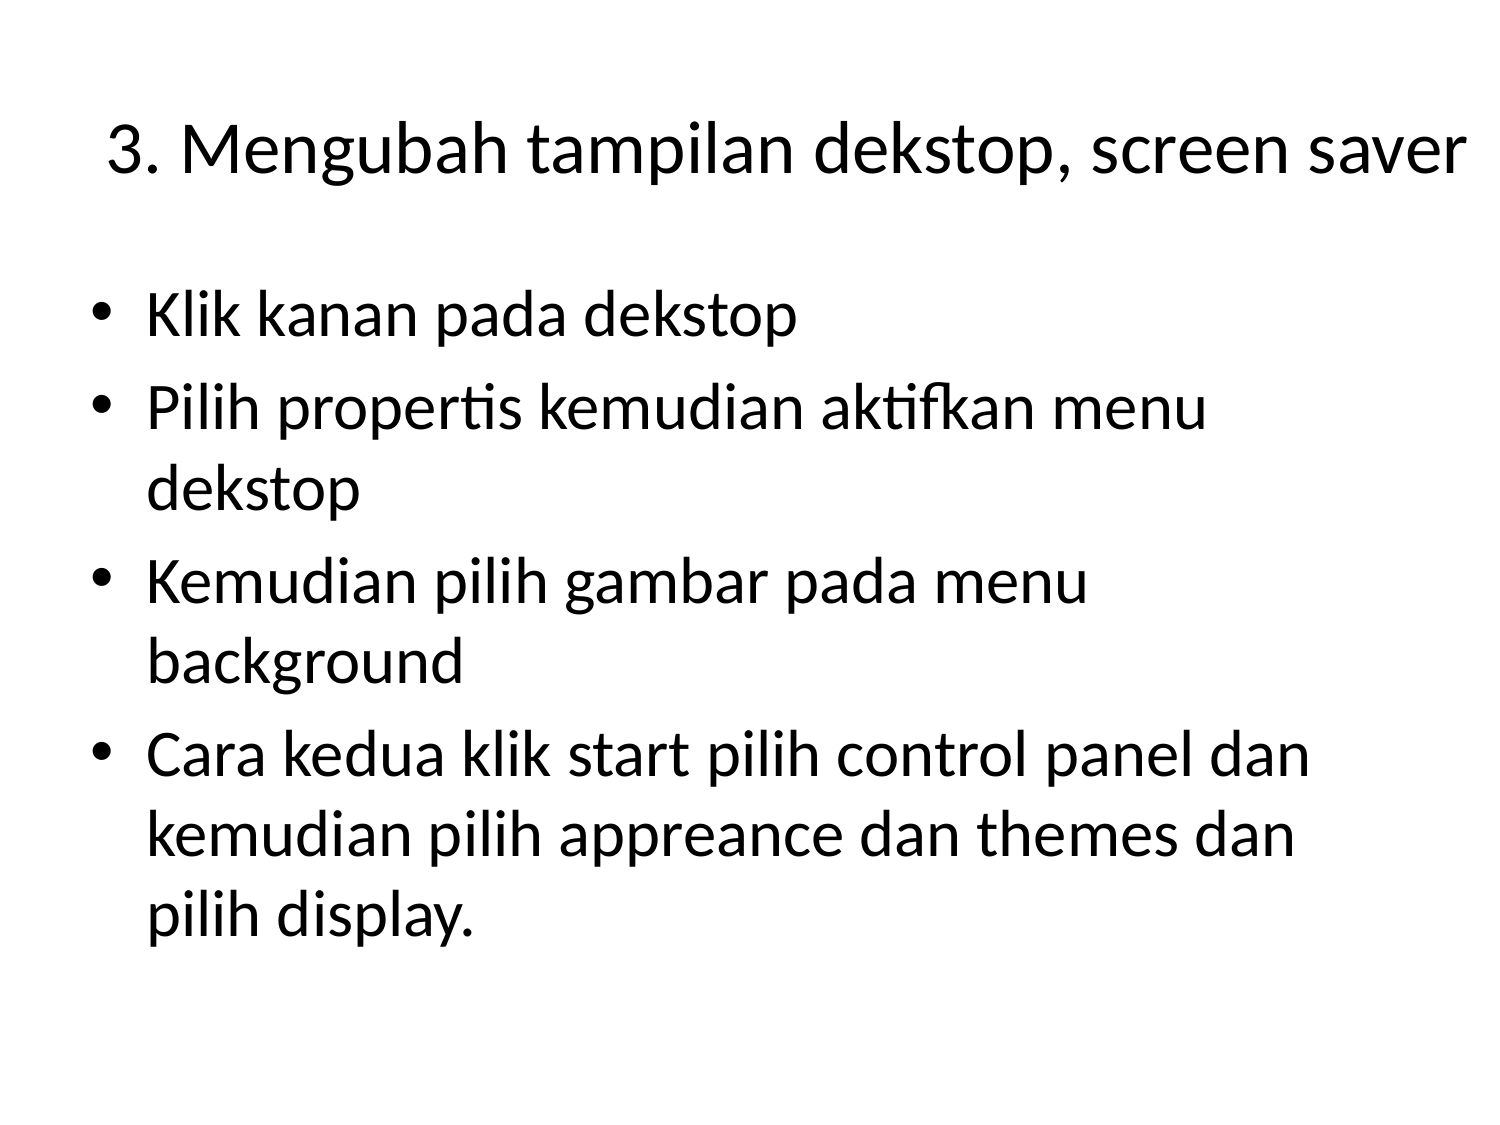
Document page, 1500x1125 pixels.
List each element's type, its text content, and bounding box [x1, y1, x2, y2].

list Klik kanan pada dekstop Pilih propertis kemudian aktifkan menu dekstop Kemudian pilih gambar pada menu background Cara kedua klik start pilih control panel dan kemudian pilih appreance dan themes dan pilih display. [75, 262, 1425, 1005]
title 3. Mengubah tampilan dekstop, screen saver [75, 50, 1500, 238]
